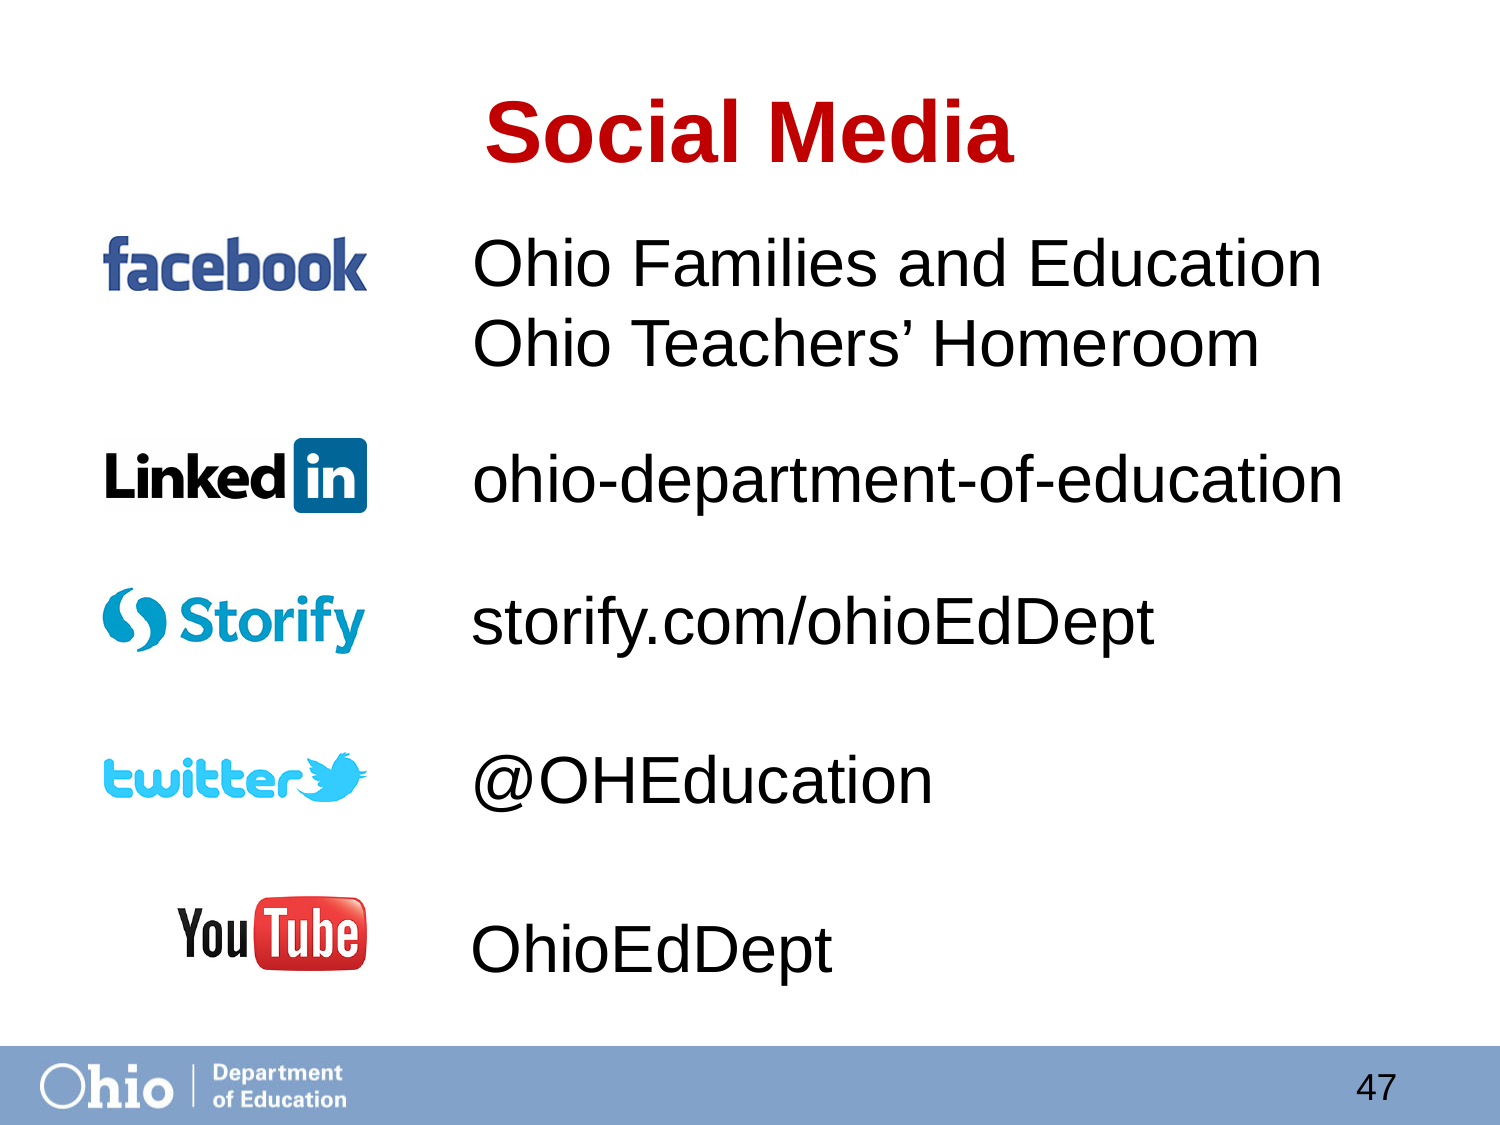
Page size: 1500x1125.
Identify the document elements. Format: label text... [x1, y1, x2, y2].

picture [177, 895, 367, 972]
picture [324, 468, 354, 497]
picture [308, 454, 318, 463]
picture [102, 587, 129, 612]
text_box storify.com/ohioEdDept [471, 578, 1156, 659]
picture [102, 587, 366, 654]
title Social Media [75, 75, 1425, 181]
text_box @OHEducation [470, 737, 935, 818]
text_box Ohio Families and Education Ohio Teachers’ Homeroom [472, 219, 1324, 380]
picture [361, 508, 368, 514]
picture [0, 1046, 1500, 1125]
text_box ohio-department-of-education [472, 435, 1346, 516]
text_box 47 [1309, 1055, 1445, 1116]
picture [308, 468, 318, 497]
picture [104, 752, 368, 803]
text_box OhioEdDept [470, 905, 849, 986]
picture [104, 438, 299, 514]
picture [103, 236, 367, 291]
